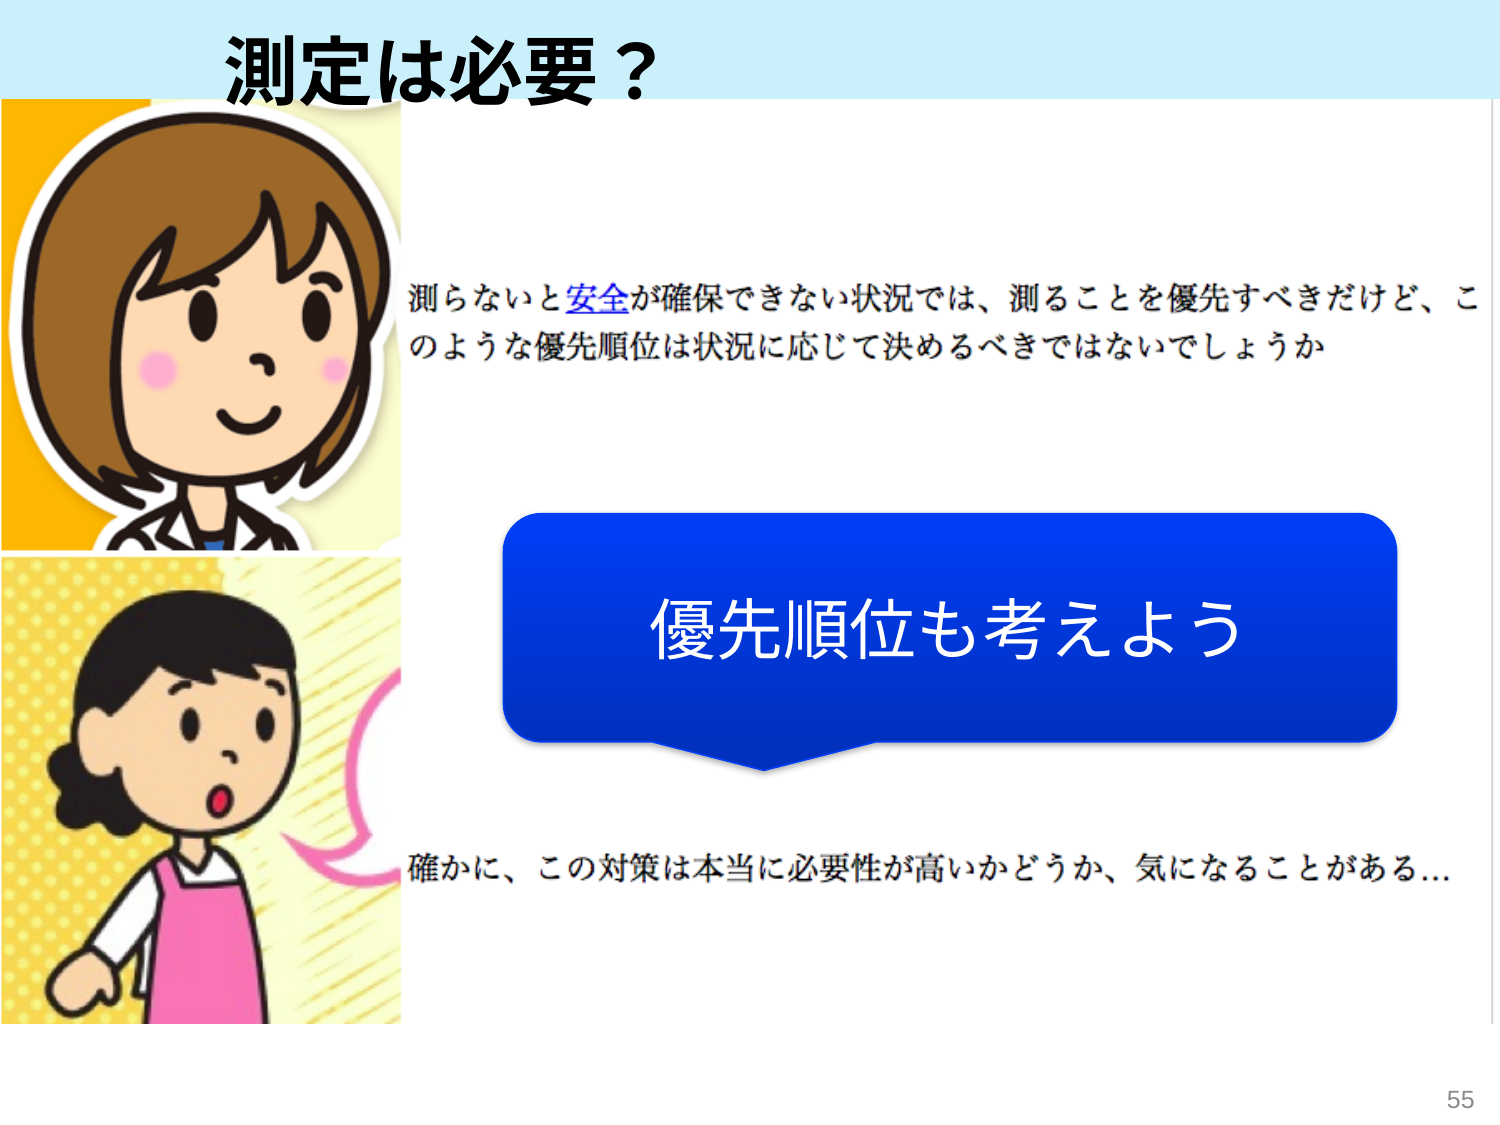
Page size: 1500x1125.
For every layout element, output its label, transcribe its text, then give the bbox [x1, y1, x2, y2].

text_box 測定は必要？ [209, 17, 689, 98]
slide_number 55 [1139, 1082, 1490, 1115]
picture [0, 99, 1500, 1025]
